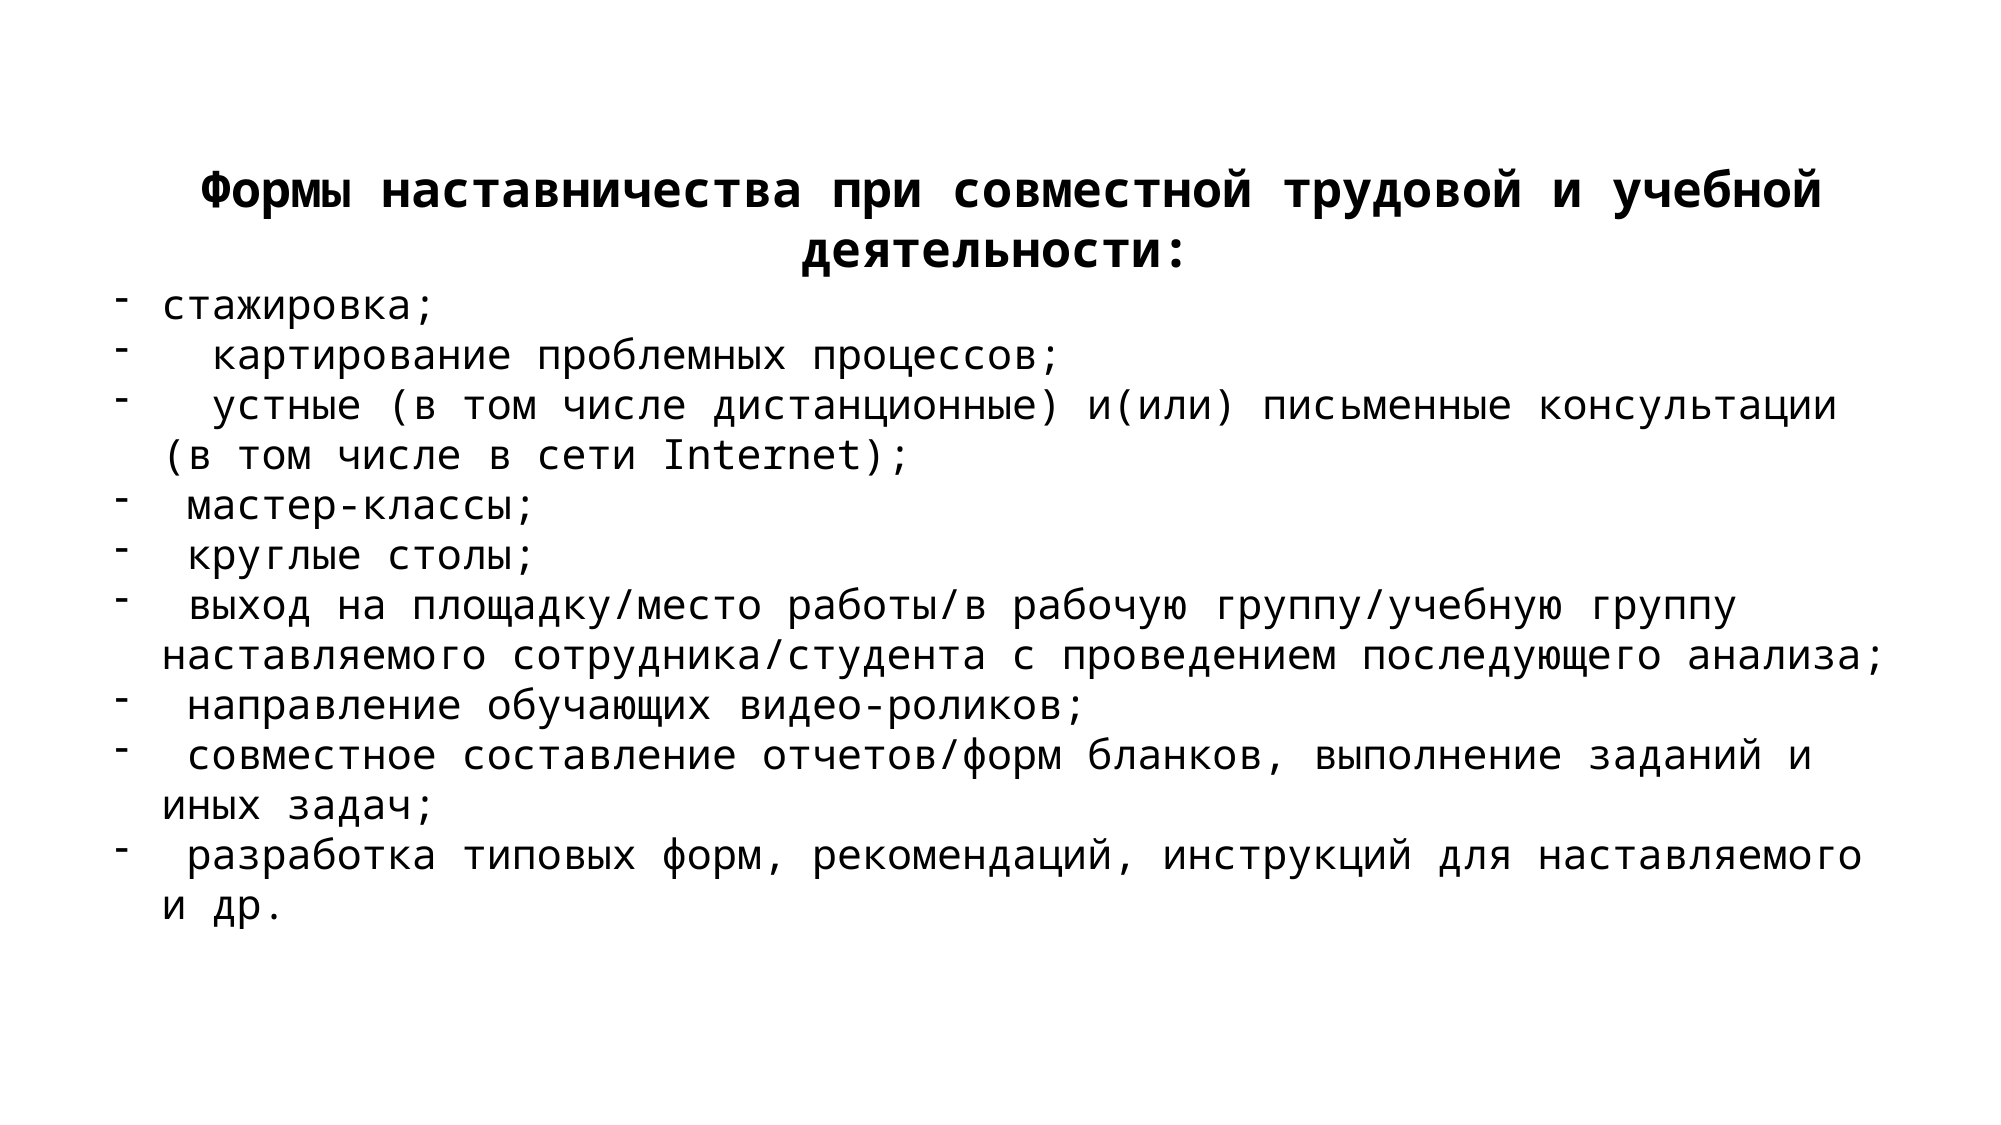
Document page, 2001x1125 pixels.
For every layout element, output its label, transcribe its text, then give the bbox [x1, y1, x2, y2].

text_box Формы наставничества при совместной трудовой и учебной деятельности: стажировка; картирование проблемных процессов; устные (в том числе дистанционные) и(или) письменные консультации (в том числе в сети Internet); мастер-классы; круглые столы; выход на площадку/место работы/в рабочую группу/учебную группу наставляемого сотрудника/студента с проведением последующего анализа; направление обучающих видео-роликов; совместное составление отчетов/форм бланков, выполнение заданий и иных задач; разработка типовых форм, рекомендаций, инструкций для наставляемого и др. [99, 63, 1925, 1022]
